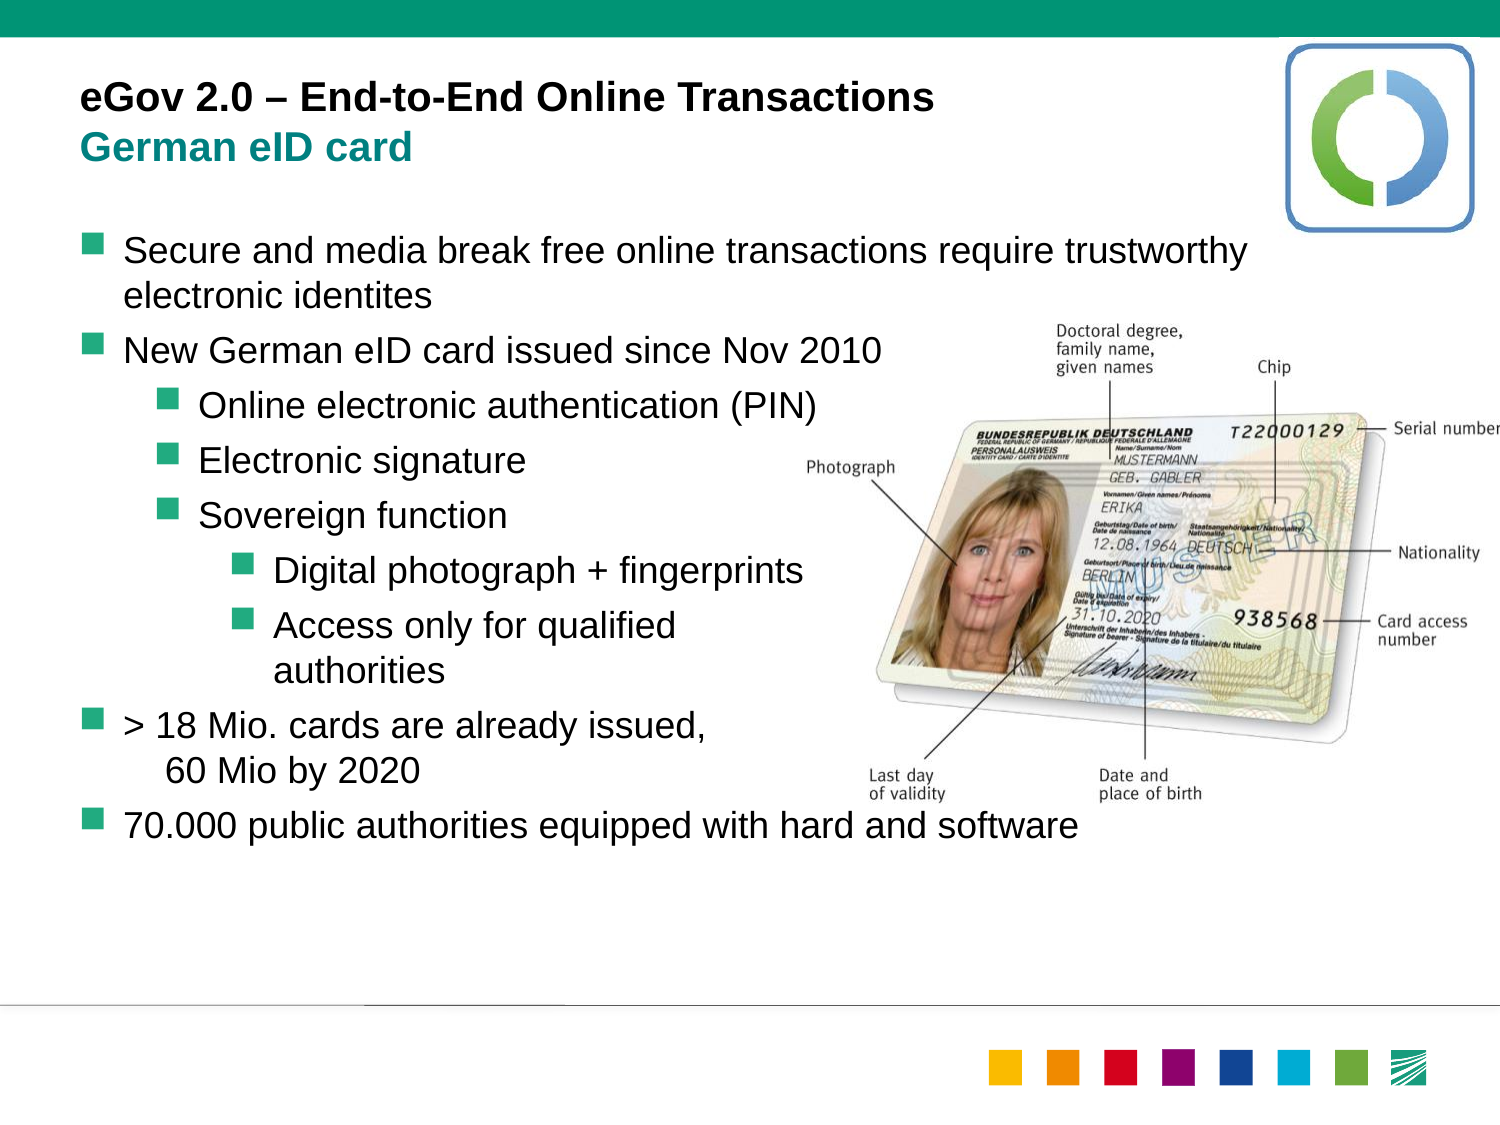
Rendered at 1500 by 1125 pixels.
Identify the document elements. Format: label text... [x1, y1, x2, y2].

text_box Secure and media break free online transactions require trustworthy electronic identites New German eID card issued since Nov 2010 Online electronic authentication (PIN) Electronic signature Sovereign function Digital photograph + fingerprints Access only for qualified authorities > 18 Mio. cards are already issued, 60 Mio by 2020 70.000 public authorities equipped with hard and software [78, 225, 1448, 1018]
picture [1279, 37, 1480, 238]
text_box eGov 2.0 – End-to-End Online Transactions German eID card [64, 62, 1274, 213]
picture [795, 314, 1500, 812]
